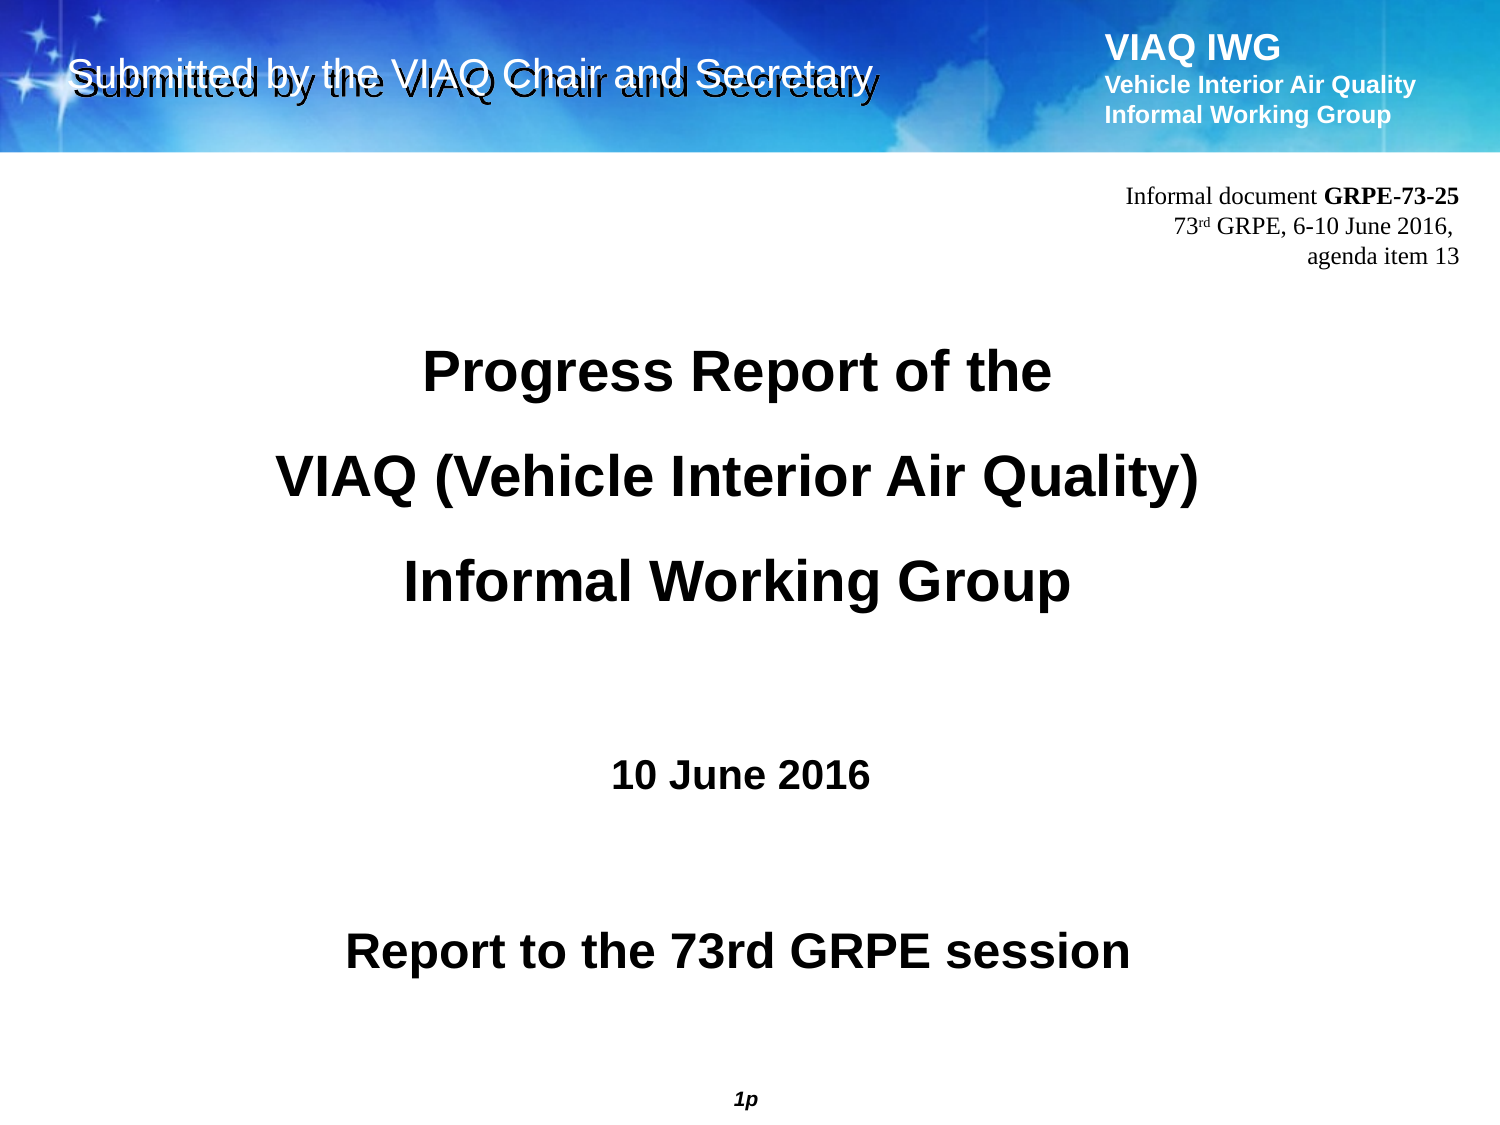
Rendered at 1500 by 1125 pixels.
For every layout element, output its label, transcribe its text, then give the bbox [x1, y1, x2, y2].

picture [1350, 113, 1356, 121]
text_box Progress Report of the VIAQ (Vehicle Interior Air Quality) Informal Working Group [46, 290, 1430, 678]
text_box Submitted by the VIAQ Chair and Secretary [5, 39, 1500, 105]
picture [1238, 113, 1244, 121]
picture [1381, 113, 1387, 121]
text_box 10 June 2016 [312, 715, 1170, 806]
picture [1299, 113, 1304, 121]
picture [1139, 113, 1145, 121]
text_box Report to the 73rd GRPE session [310, 881, 1167, 987]
text_box Informal document GRPE-73-25 73rd GRPE, 6-10 June 2016, agenda item 13 [922, 172, 1475, 278]
picture [0, 0, 1500, 152]
picture [1366, 113, 1371, 121]
